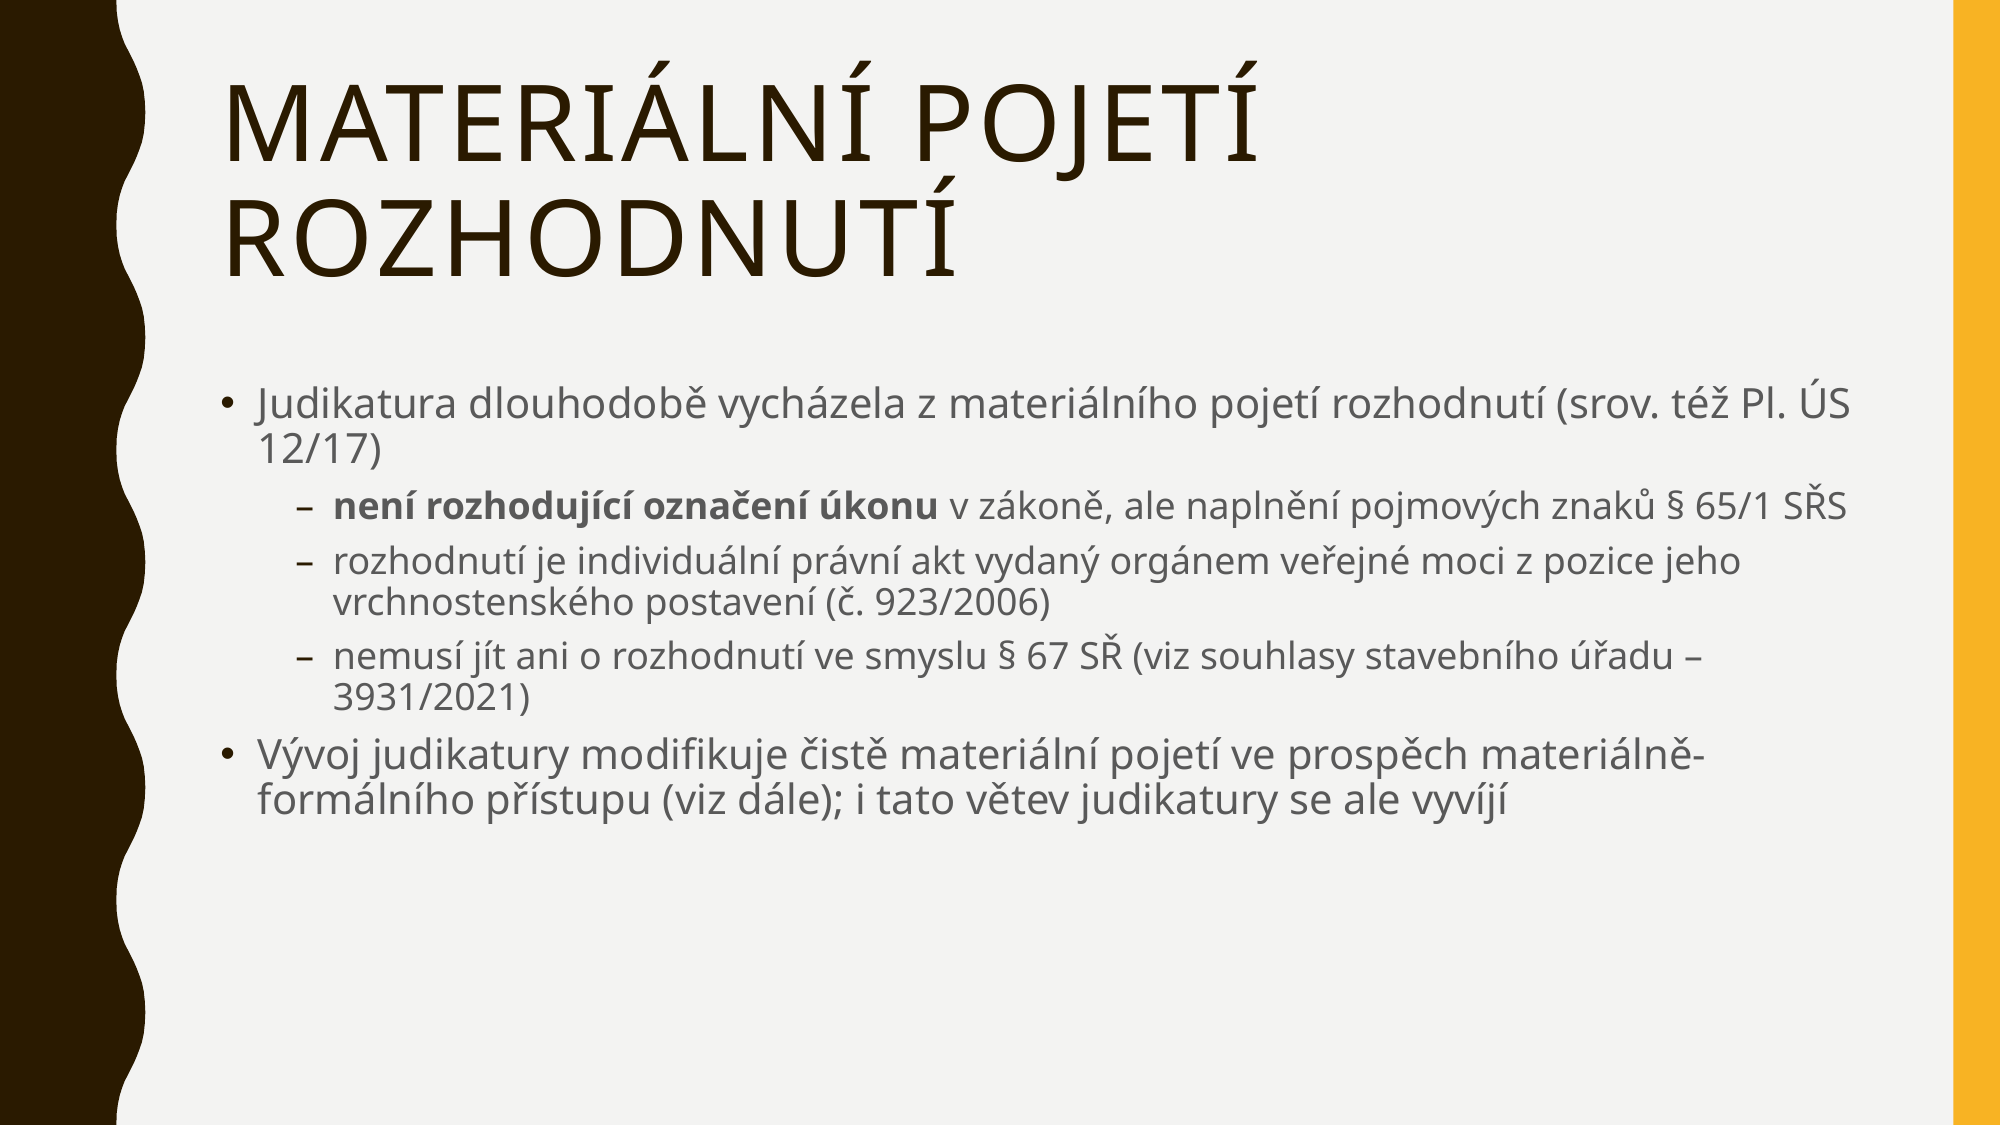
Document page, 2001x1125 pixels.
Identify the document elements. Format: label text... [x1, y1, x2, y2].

title Materiální pojetí rozhodnutí [205, 62, 1875, 308]
list Judikatura dlouhodobě vycházela z materiálního pojetí rozhodnutí (srov. též Pl. ÚS 12/17) není rozhodující označení úkonu v zákoně, ale naplnění pojmových znaků § 65/1 SŘS rozhodnutí je individuální právní akt vydaný orgánem veřejné moci z pozice jeho vrchnostenského postavení (č. 923/2006) nemusí jít ani o rozhodnutí ve smyslu § 67 SŘ (viz souhlasy stavebního úřadu – 3931/2021) Vývoj judikatury modifikuje čistě materiální pojetí ve prospěch materiálně-formálního přístupu (viz dále); i tato větev judikatury se ale vyvíjí [205, 375, 1875, 965]
